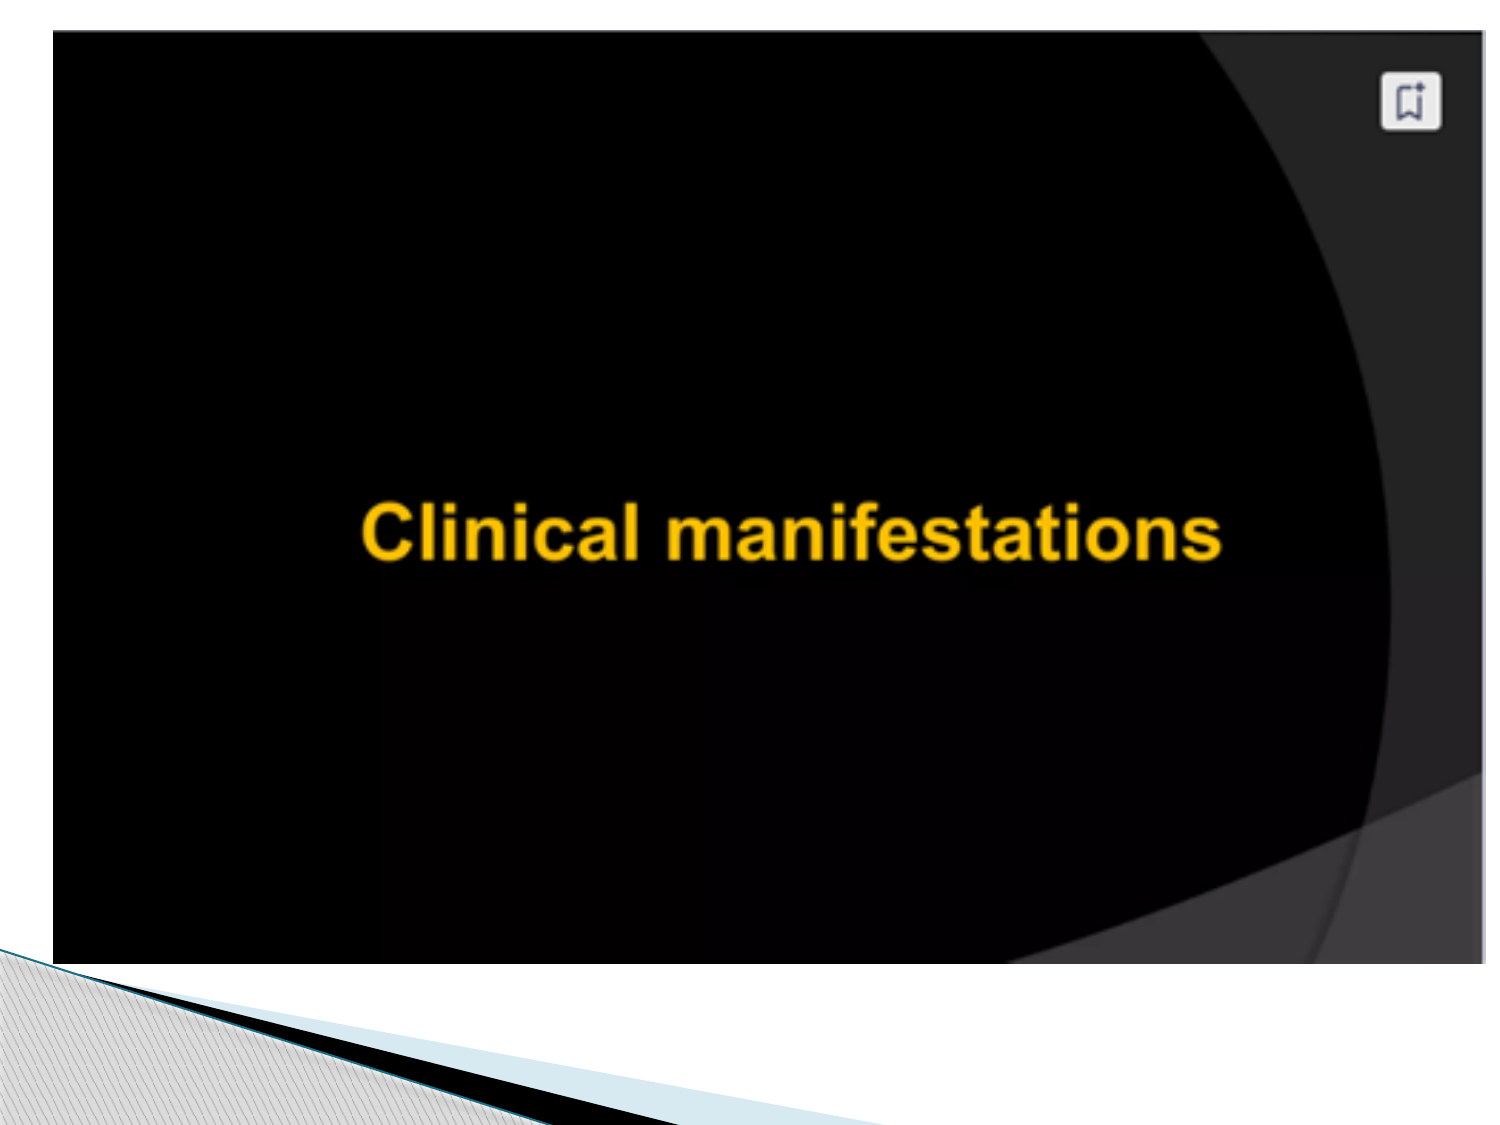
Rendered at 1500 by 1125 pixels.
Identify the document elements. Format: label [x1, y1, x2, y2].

list [52, 30, 1486, 965]
